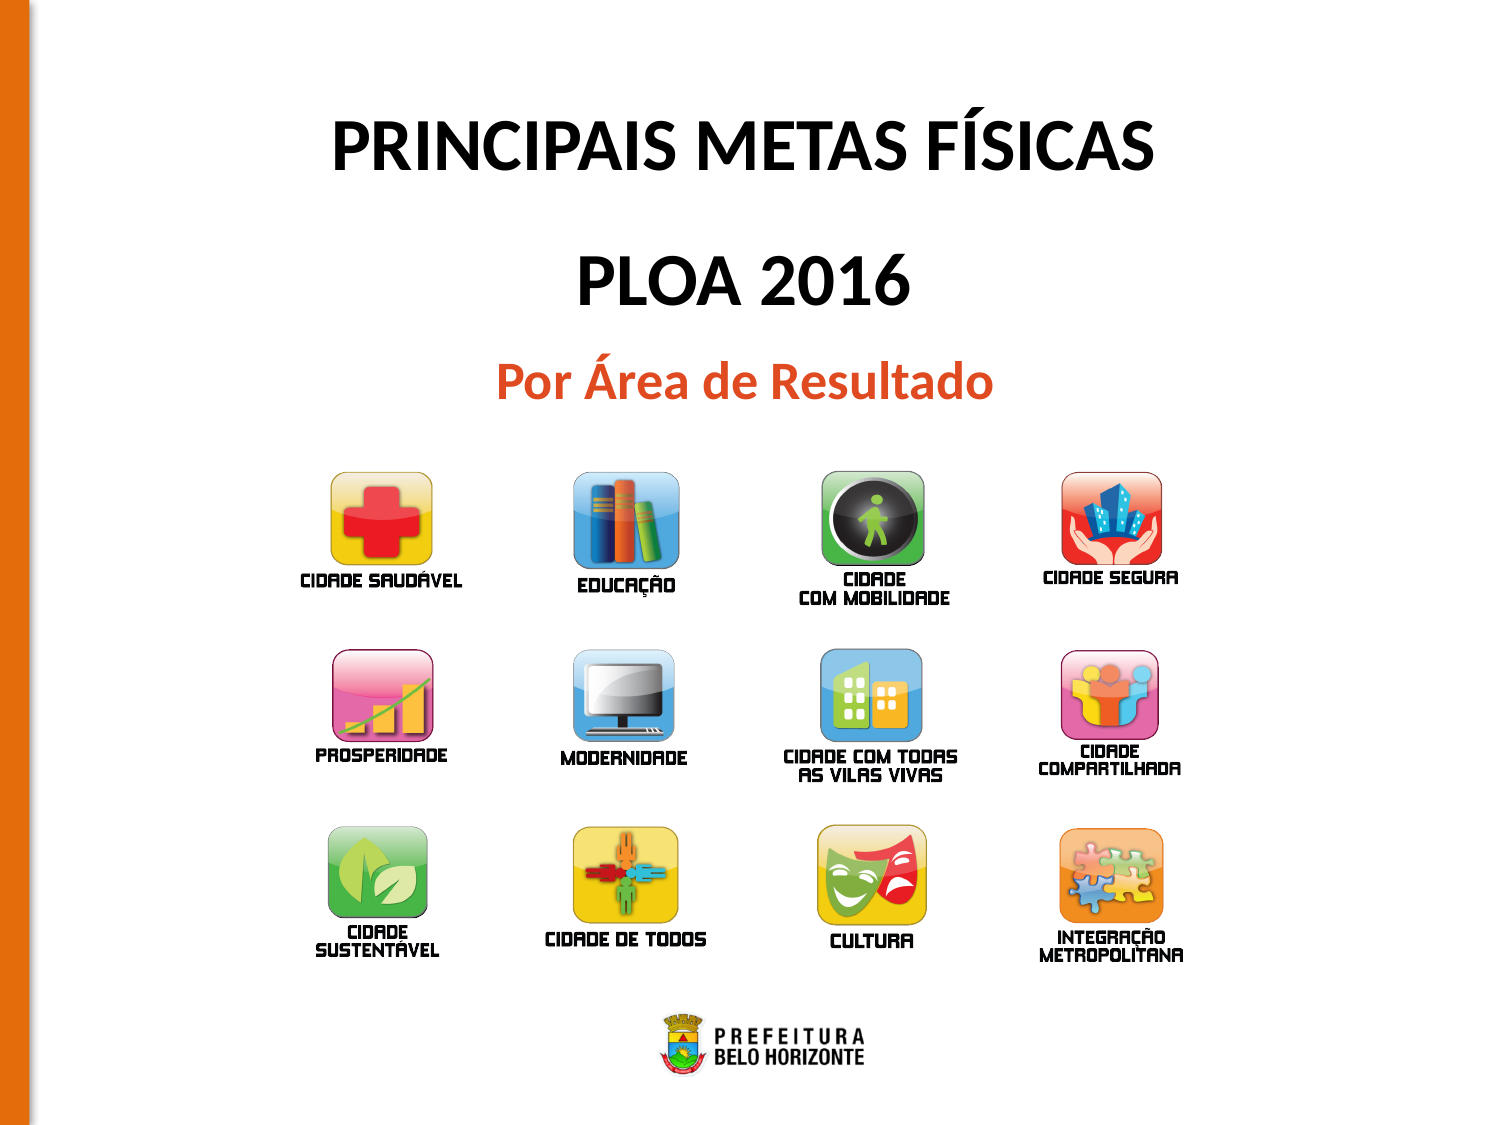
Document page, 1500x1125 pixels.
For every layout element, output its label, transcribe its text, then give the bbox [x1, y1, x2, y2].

text_box PRINCIPAIS METAS FÍSICAS PLOA 2016 [183, 42, 1306, 328]
text_box Por Área de Resultado [481, 338, 1011, 418]
text_box [0, 0, 32, 1125]
picture [657, 1011, 864, 1077]
picture [277, 432, 1211, 988]
